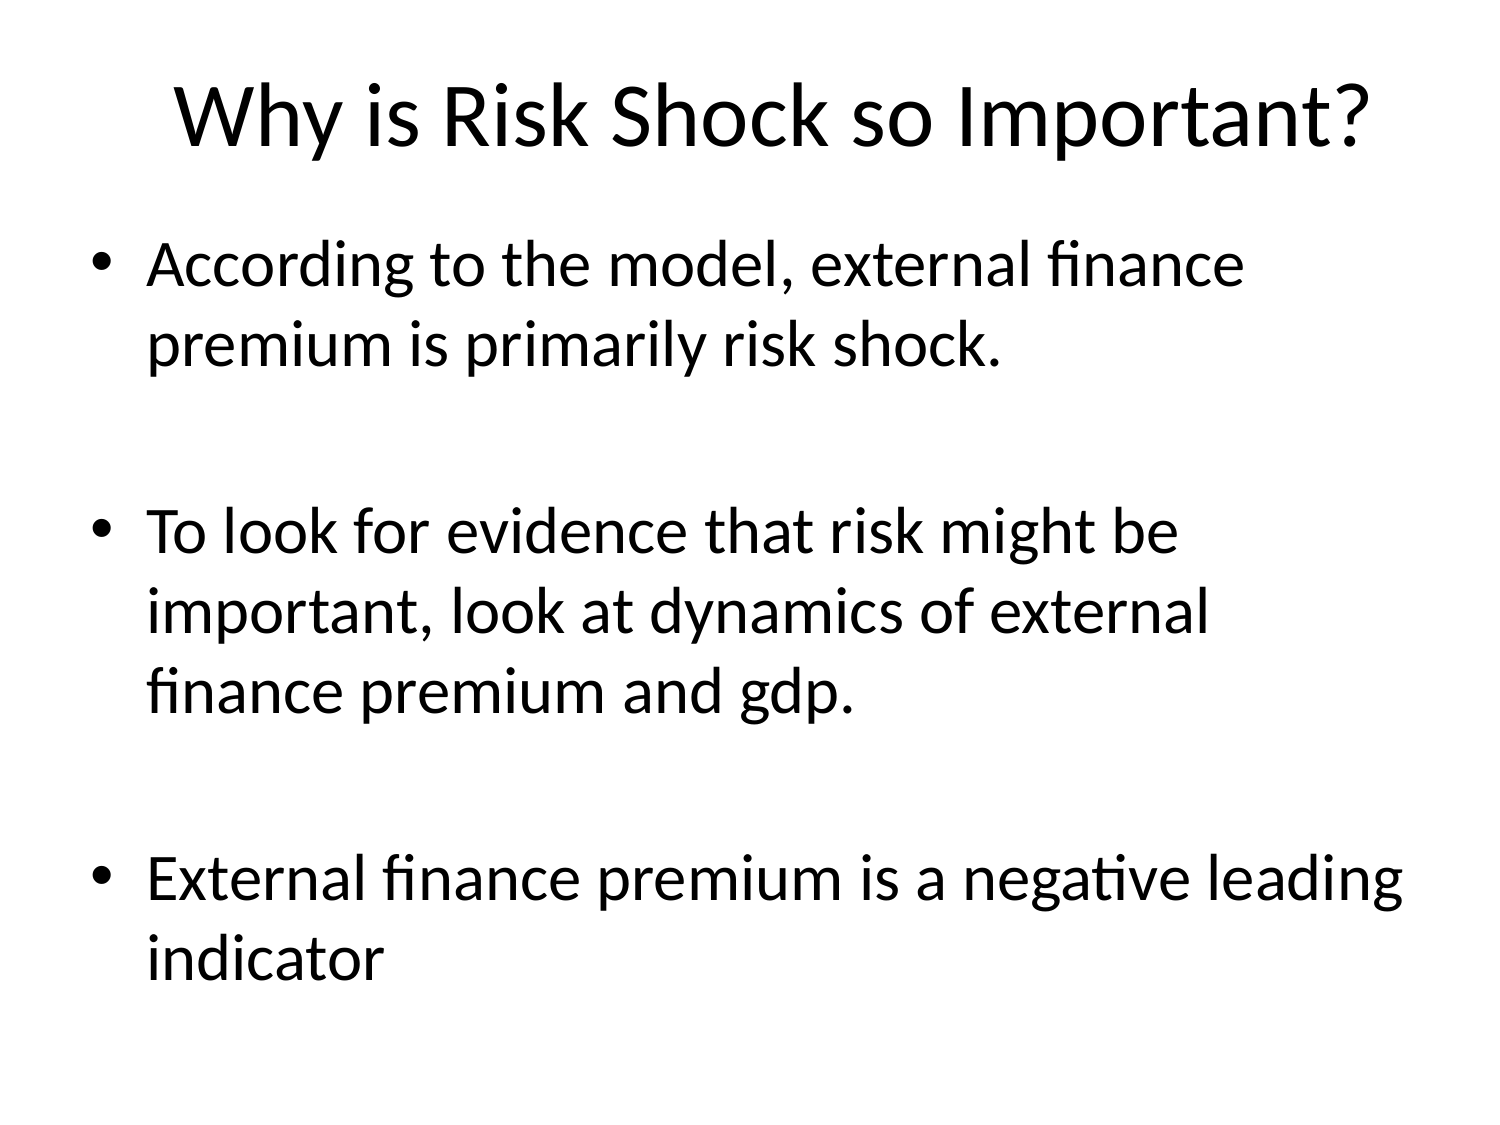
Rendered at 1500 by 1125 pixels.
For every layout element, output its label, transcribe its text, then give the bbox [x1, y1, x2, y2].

title Why is Risk Shock so Important? [75, 45, 1475, 175]
list According to the model, external finance premium is primarily risk shock. To look for evidence that risk might be important, look at dynamics of external finance premium and gdp. External finance premium is a negative leading indicator [75, 212, 1425, 1005]
